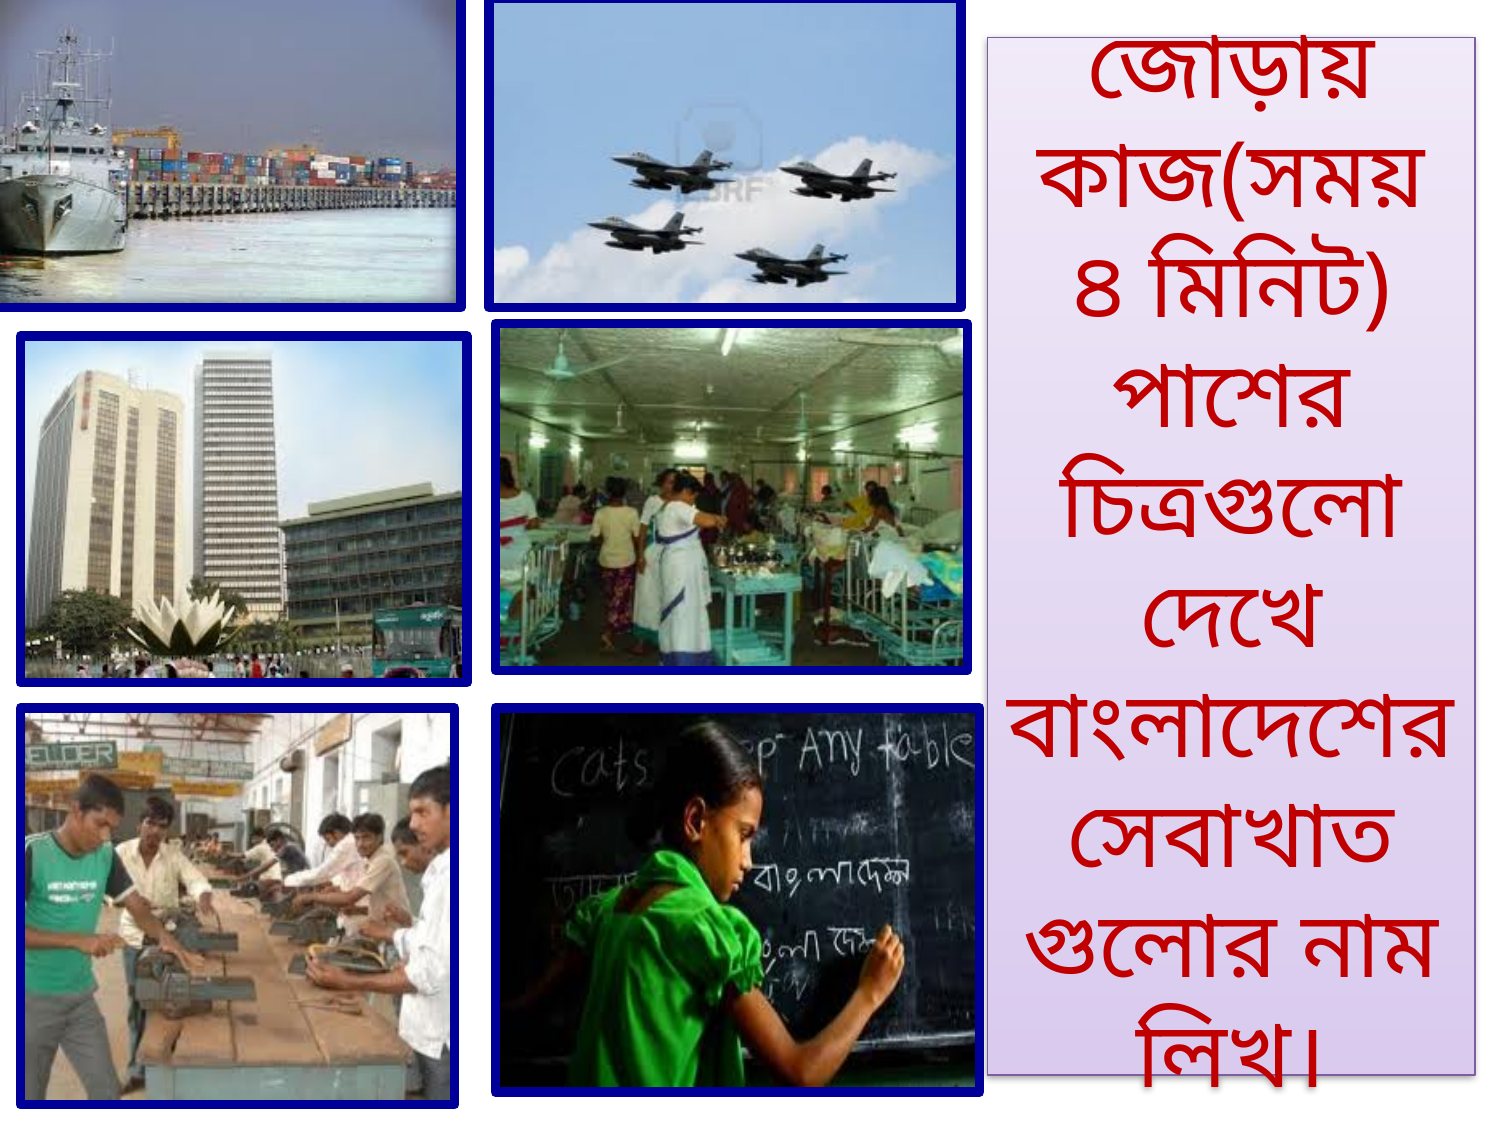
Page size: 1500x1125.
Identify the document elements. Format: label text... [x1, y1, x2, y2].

picture [24, 340, 463, 679]
picture [499, 712, 976, 1088]
text_box জোড়ায় কাজ(সময় ৪ মিনিট) পাশের চিত্রগুলো দেখে বাংলাদেশের সেবাখাত গুলোর নাম লিখ। [987, 37, 1476, 1076]
picture [0, 0, 457, 304]
picture [24, 712, 451, 1101]
picture [499, 327, 963, 666]
picture [493, 2, 957, 304]
